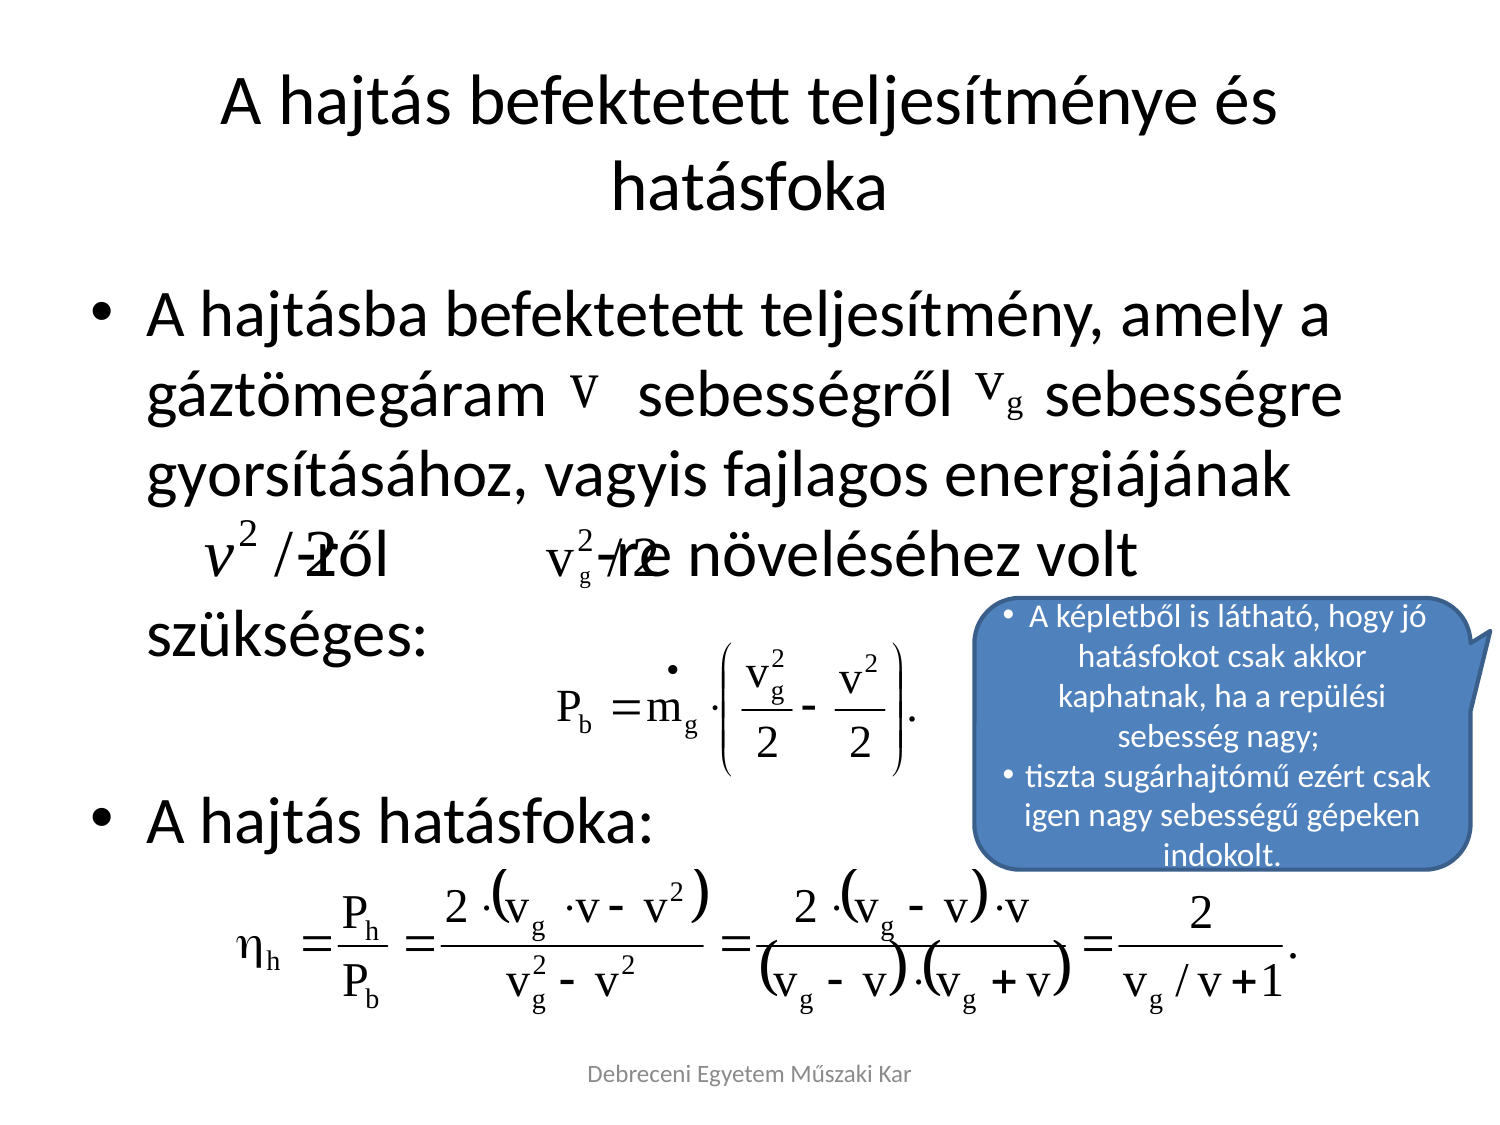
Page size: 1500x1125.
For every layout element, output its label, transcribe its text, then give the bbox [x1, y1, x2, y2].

title A hajtás befektetett teljesítménye és hatásfoka [75, 45, 1425, 233]
text_box A képletből is látható, hogy jó hatásfokot csak akkor kaphatnak, ha a repülési sebesség nagy; tiszta sugárhajtómű ezért csak igen nagy sebességű gépeken indokolt. [972, 595, 1493, 872]
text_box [965, 342, 1034, 433]
footer Debreceni Egyetem Műszaki Kar [512, 1042, 988, 1103]
list A hajtásba befektetett teljesítmény, amely a gáztömegáram sebességről sebességre gyorsításához, vagyis fajlagos energiájának -ről -re növeléséhez volt szükséges: A hajtás hatásfoka: [75, 262, 1425, 1005]
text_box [537, 514, 668, 611]
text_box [548, 633, 924, 788]
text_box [560, 361, 609, 425]
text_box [229, 869, 1306, 1024]
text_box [194, 503, 349, 594]
